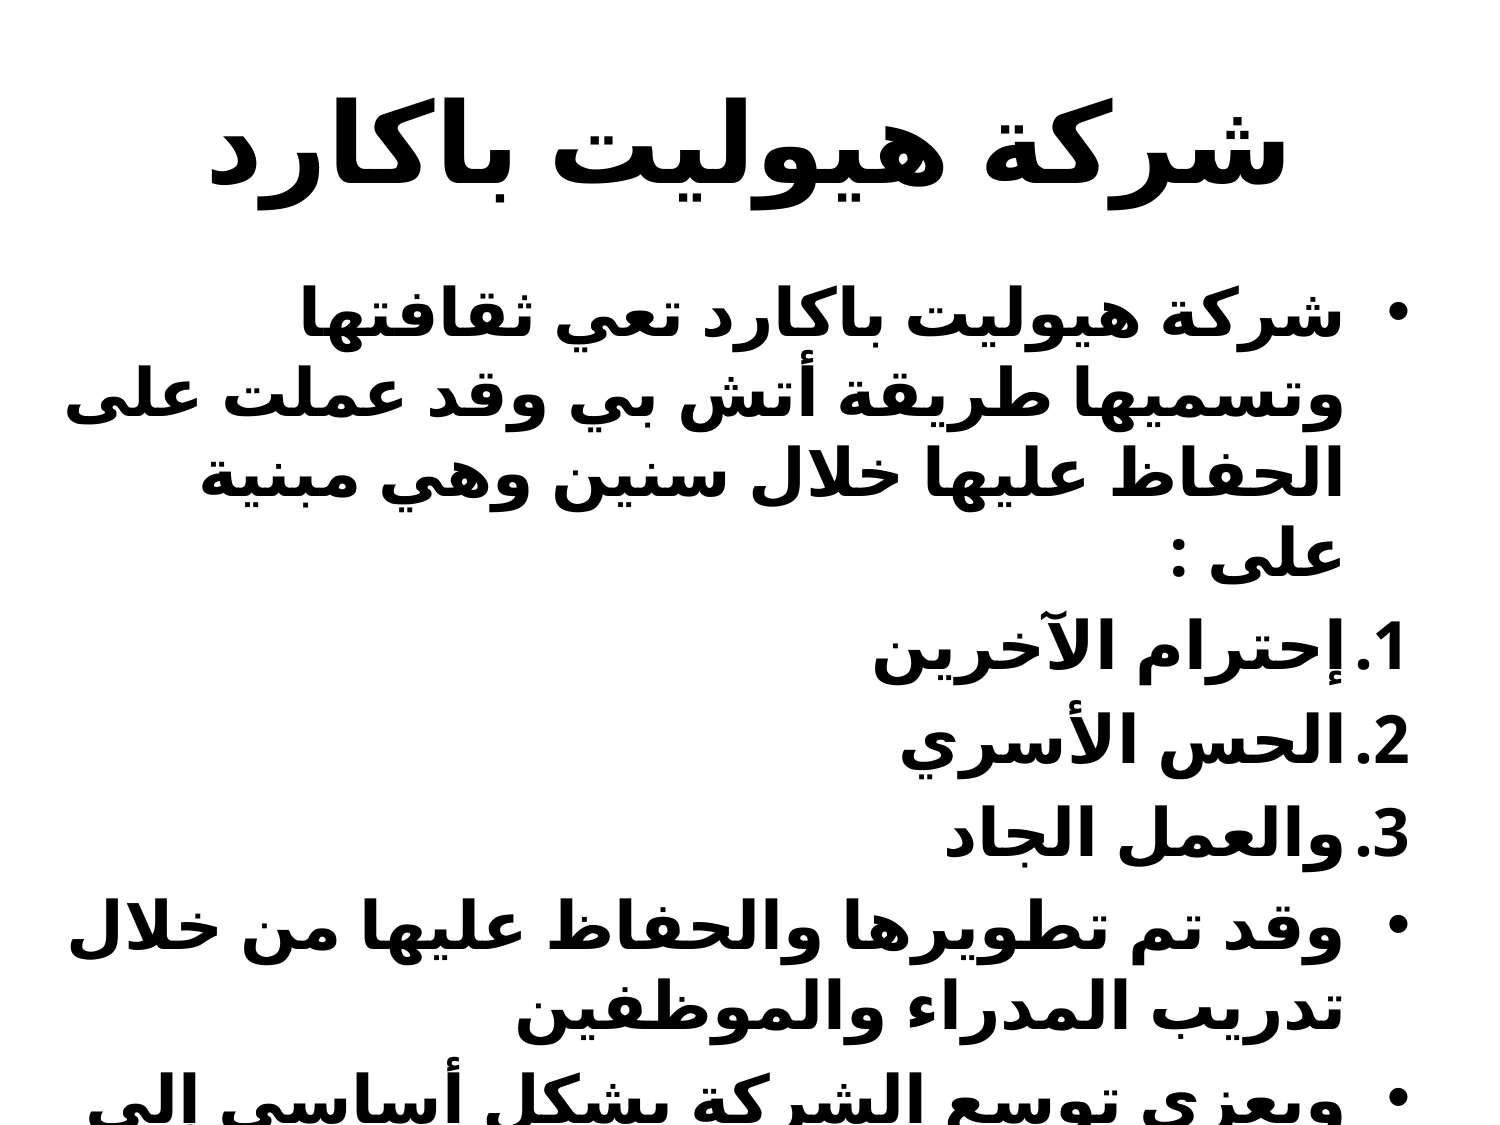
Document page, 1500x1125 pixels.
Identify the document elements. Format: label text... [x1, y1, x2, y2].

list شركة هيوليت باكارد تعي ثقافتها وتسميها طريقة أتش بي وقد عملت على الحفاظ عليها خلال سنين وهي مبنية على : إحترام الآخرين الحس الأسري والعمل الجاد وقد تم تطويرها والحفاظ عليها من خلال تدريب المدراء والموظفين ويعزى توسع الشركة بشكل أساسي إلى ثقافتها. [0, 262, 1425, 1005]
title شركة هيوليت باكارد [75, 45, 1425, 233]
